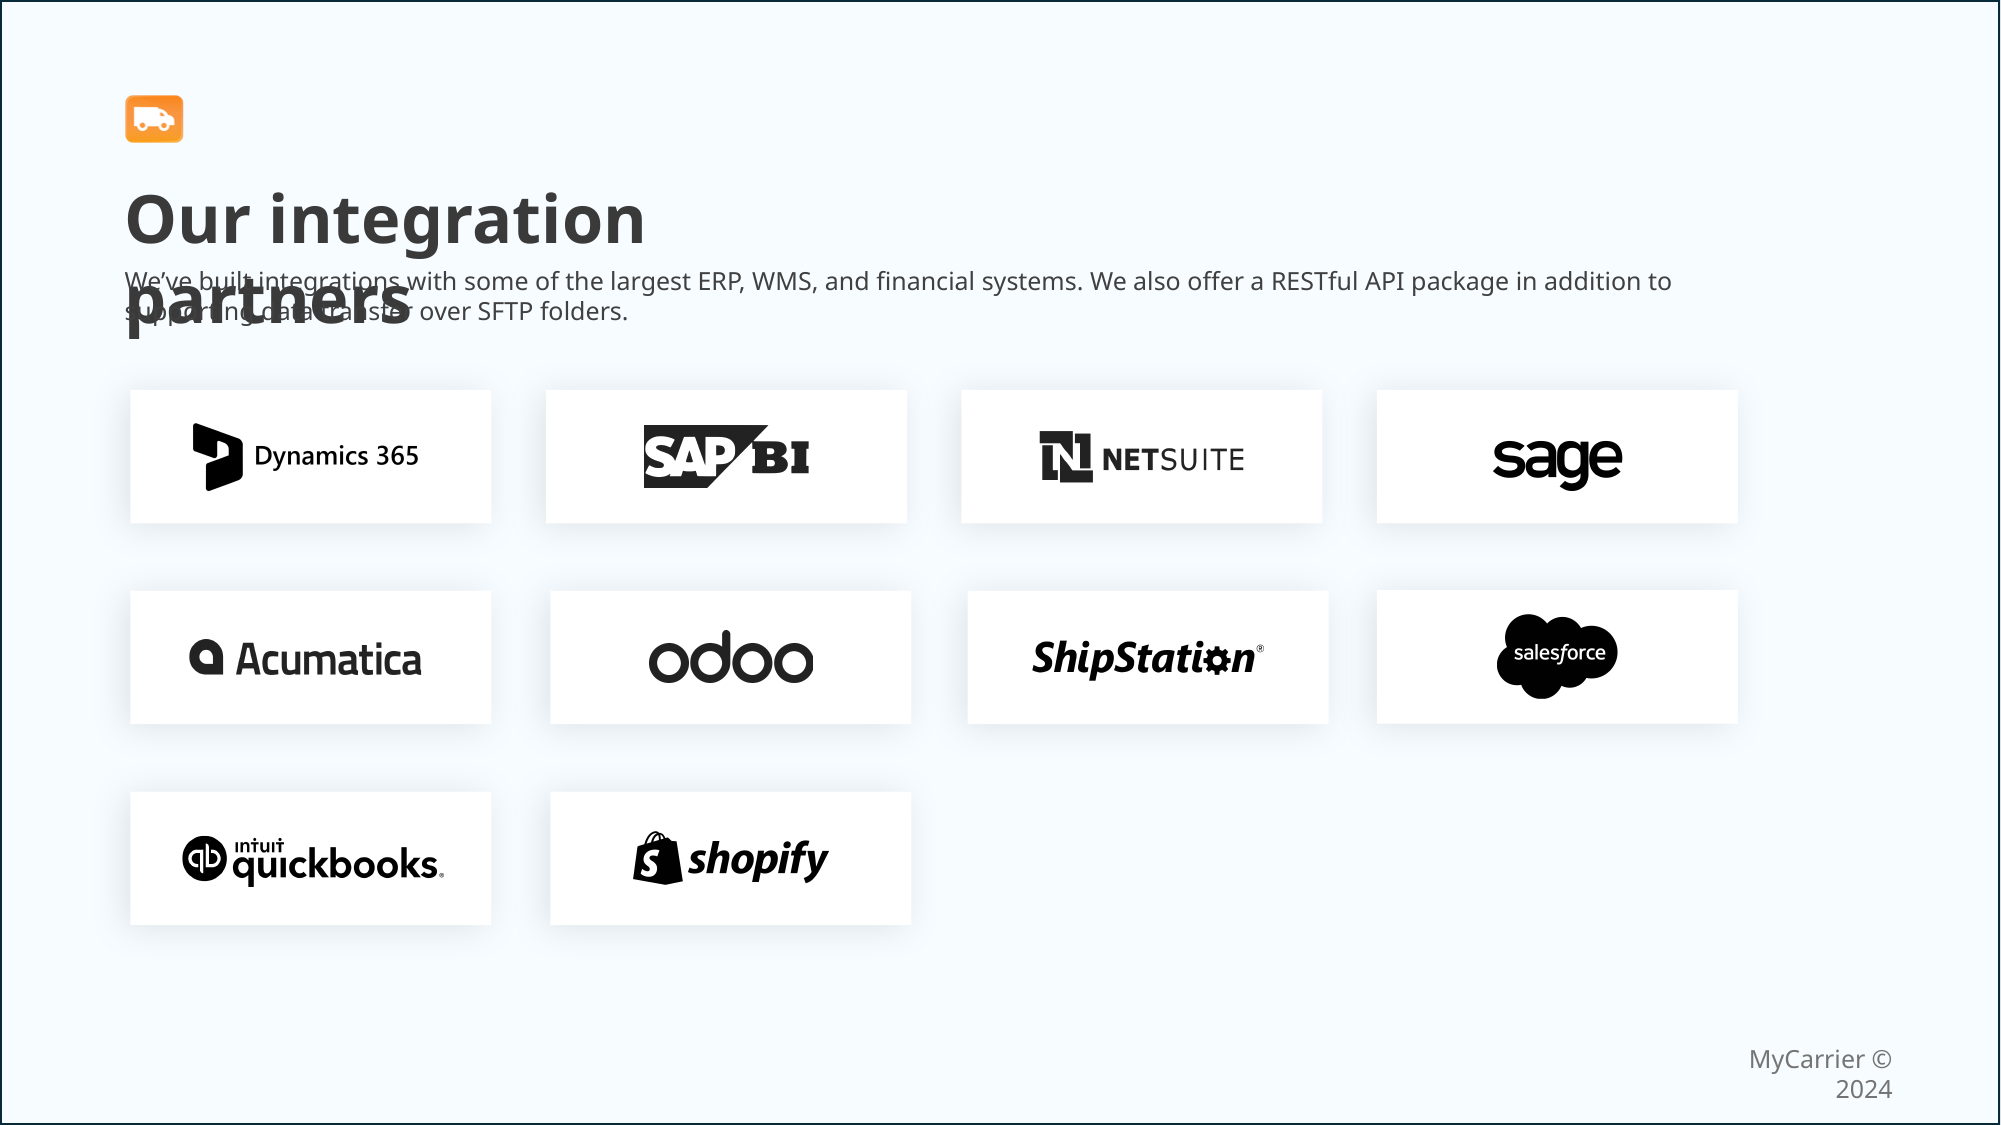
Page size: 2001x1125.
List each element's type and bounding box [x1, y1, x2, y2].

picture [1039, 430, 1245, 483]
picture [123, 92, 189, 146]
